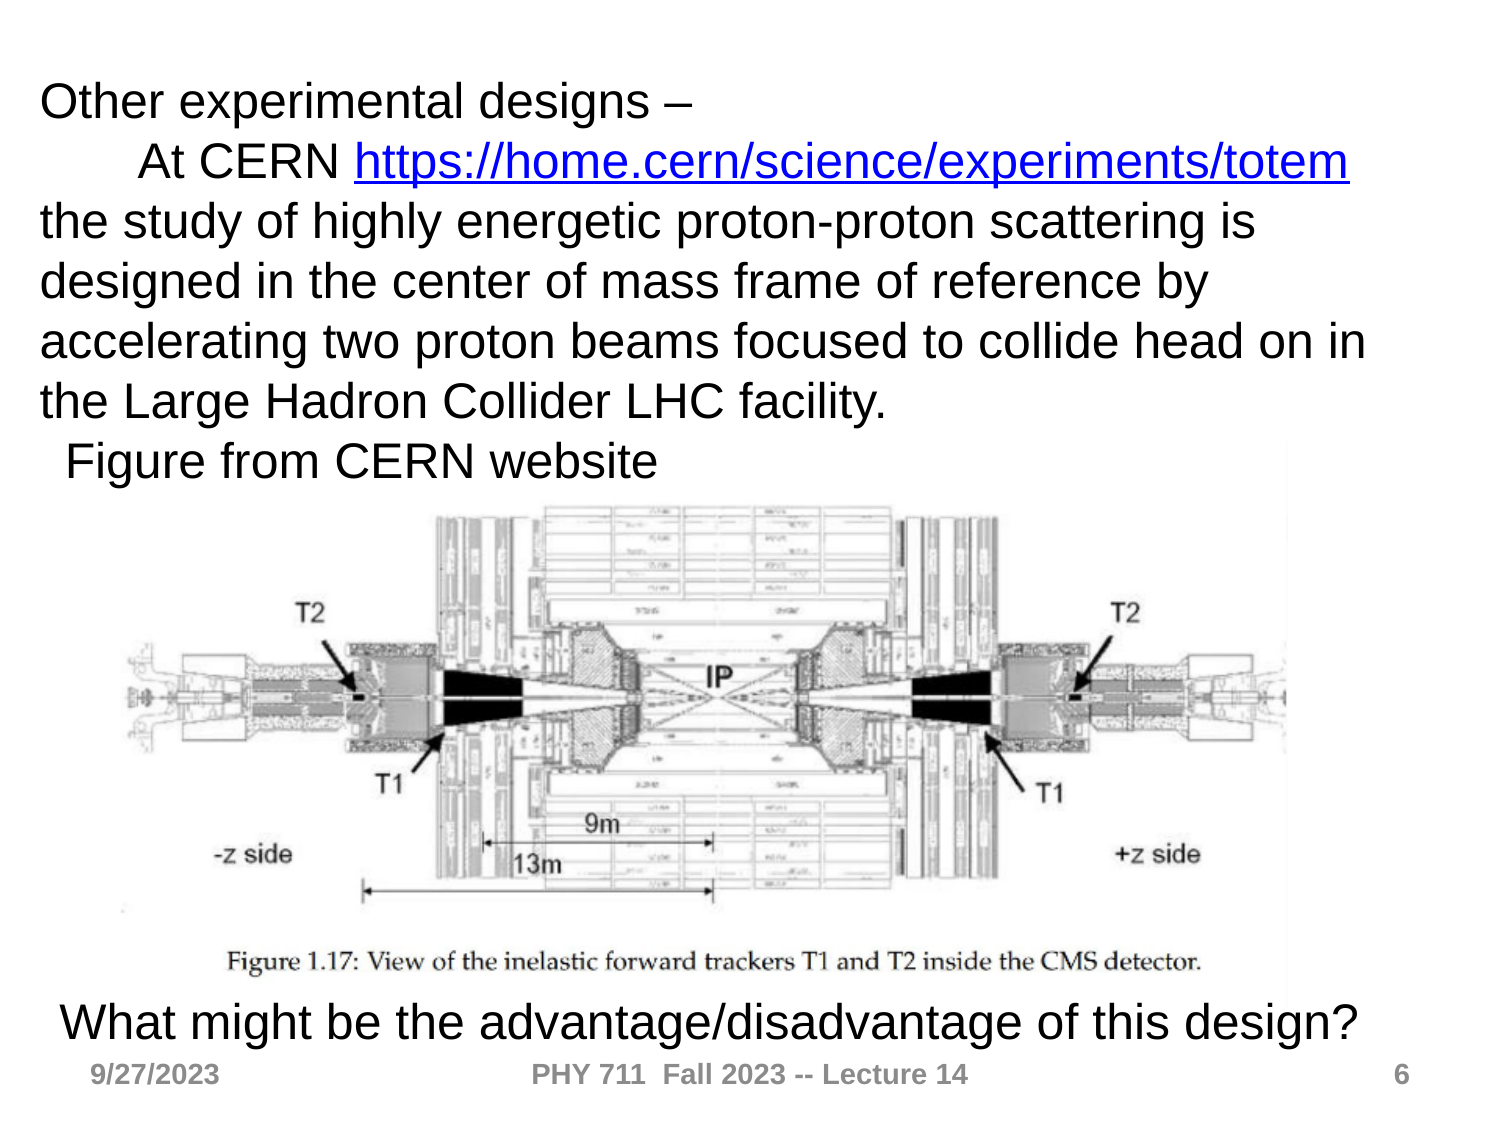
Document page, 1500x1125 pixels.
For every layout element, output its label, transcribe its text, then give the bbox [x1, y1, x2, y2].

text_box Figure from CERN website [49, 421, 1188, 497]
text_box Other experimental designs – At CERN https://home.cern/science/experiments/totem the study of highly energetic proton-proton scattering is designed in the center of mass frame of reference by accelerating two proton beams focused to collide head on in the Large Hadron Collider LHC facility. [24, 60, 1388, 436]
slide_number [75, 1057, 425, 1103]
text_box What might be the advantage/disadvantage of this design? [44, 982, 1482, 1057]
slide_number 6 [1074, 1057, 1425, 1103]
picture [87, 442, 1288, 1011]
footer PHY 711 Fall 2023 -- Lecture 14 [450, 1057, 1050, 1103]
